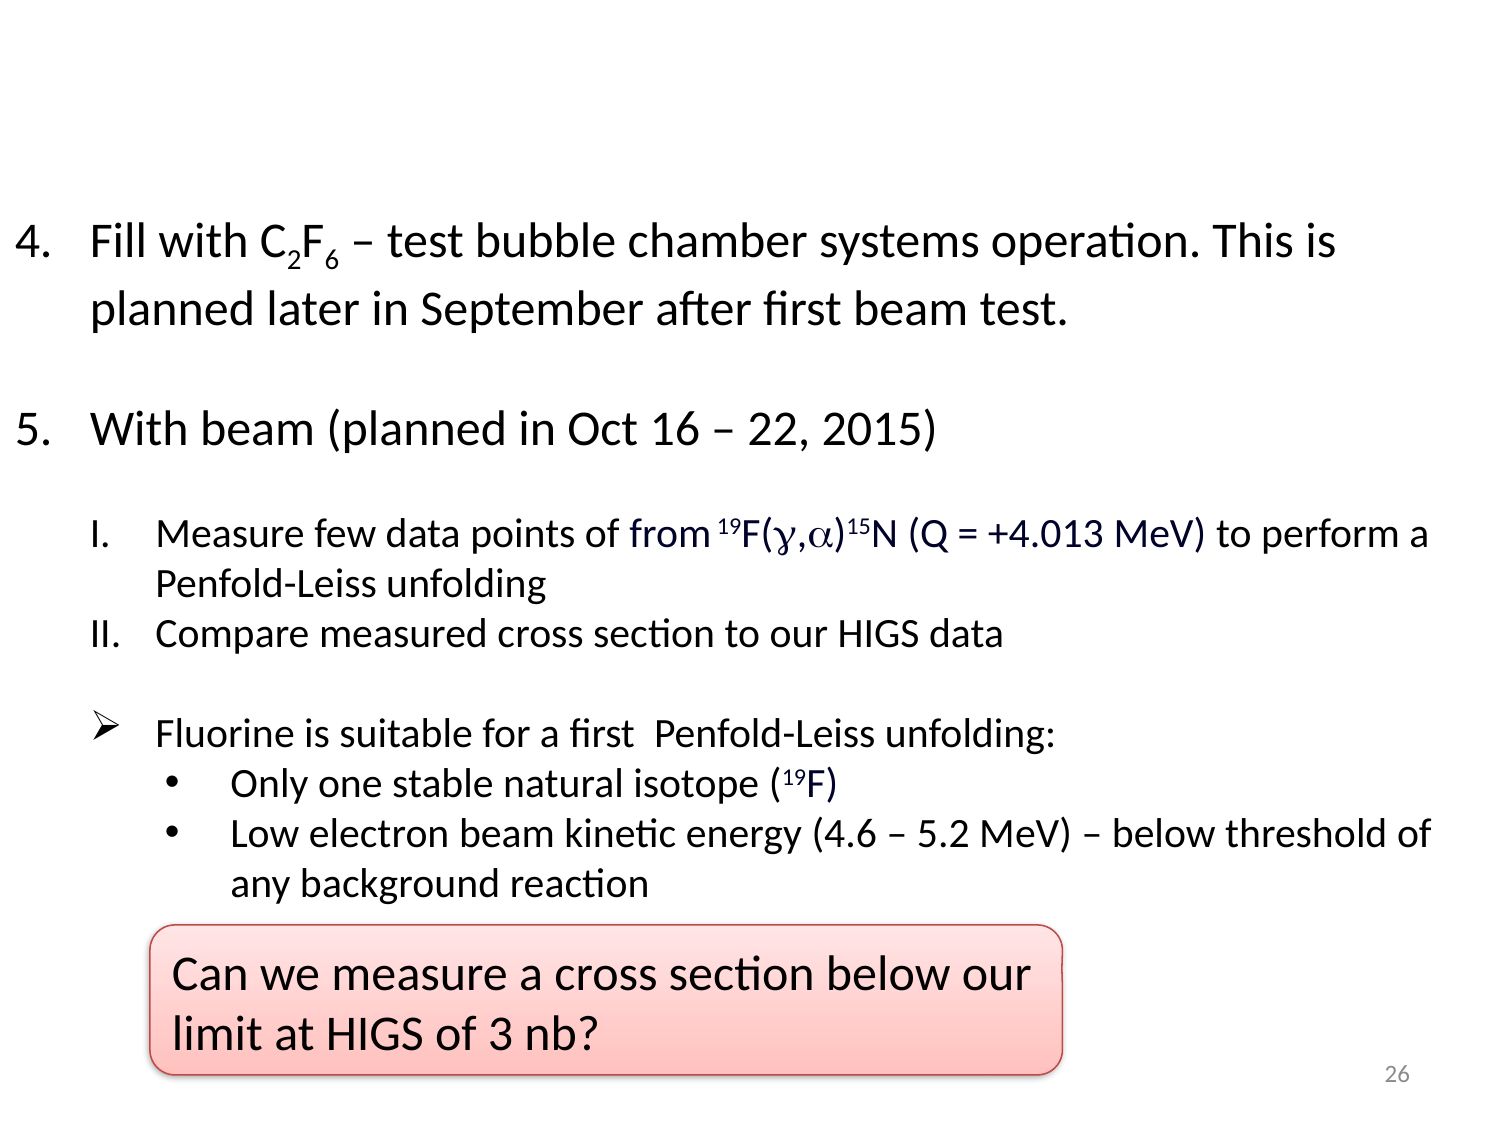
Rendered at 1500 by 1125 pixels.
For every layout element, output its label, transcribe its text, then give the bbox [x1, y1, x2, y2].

text_box Can we measure a cross section below our limit at HIGS of 3 nb? [149, 924, 1064, 1076]
slide_number 26 [1074, 1042, 1425, 1103]
text_box Fill with C2F6 – test bubble chamber systems operation. This is planned later in September after first beam test. With beam (planned in Oct 16 – 22, 2015) Measure few data points of from 19F(g,a)15N (Q = +4.013 MeV) to perform a Penfold-Leiss unfolding Compare measured cross section to our HIGS data Fluorine is suitable for a first Penfold-Leiss unfolding: Only one stable natural isotope (19F) Low electron beam kinetic energy (4.6 – 5.2 MeV) – below threshold of any background reaction [0, 149, 1463, 914]
